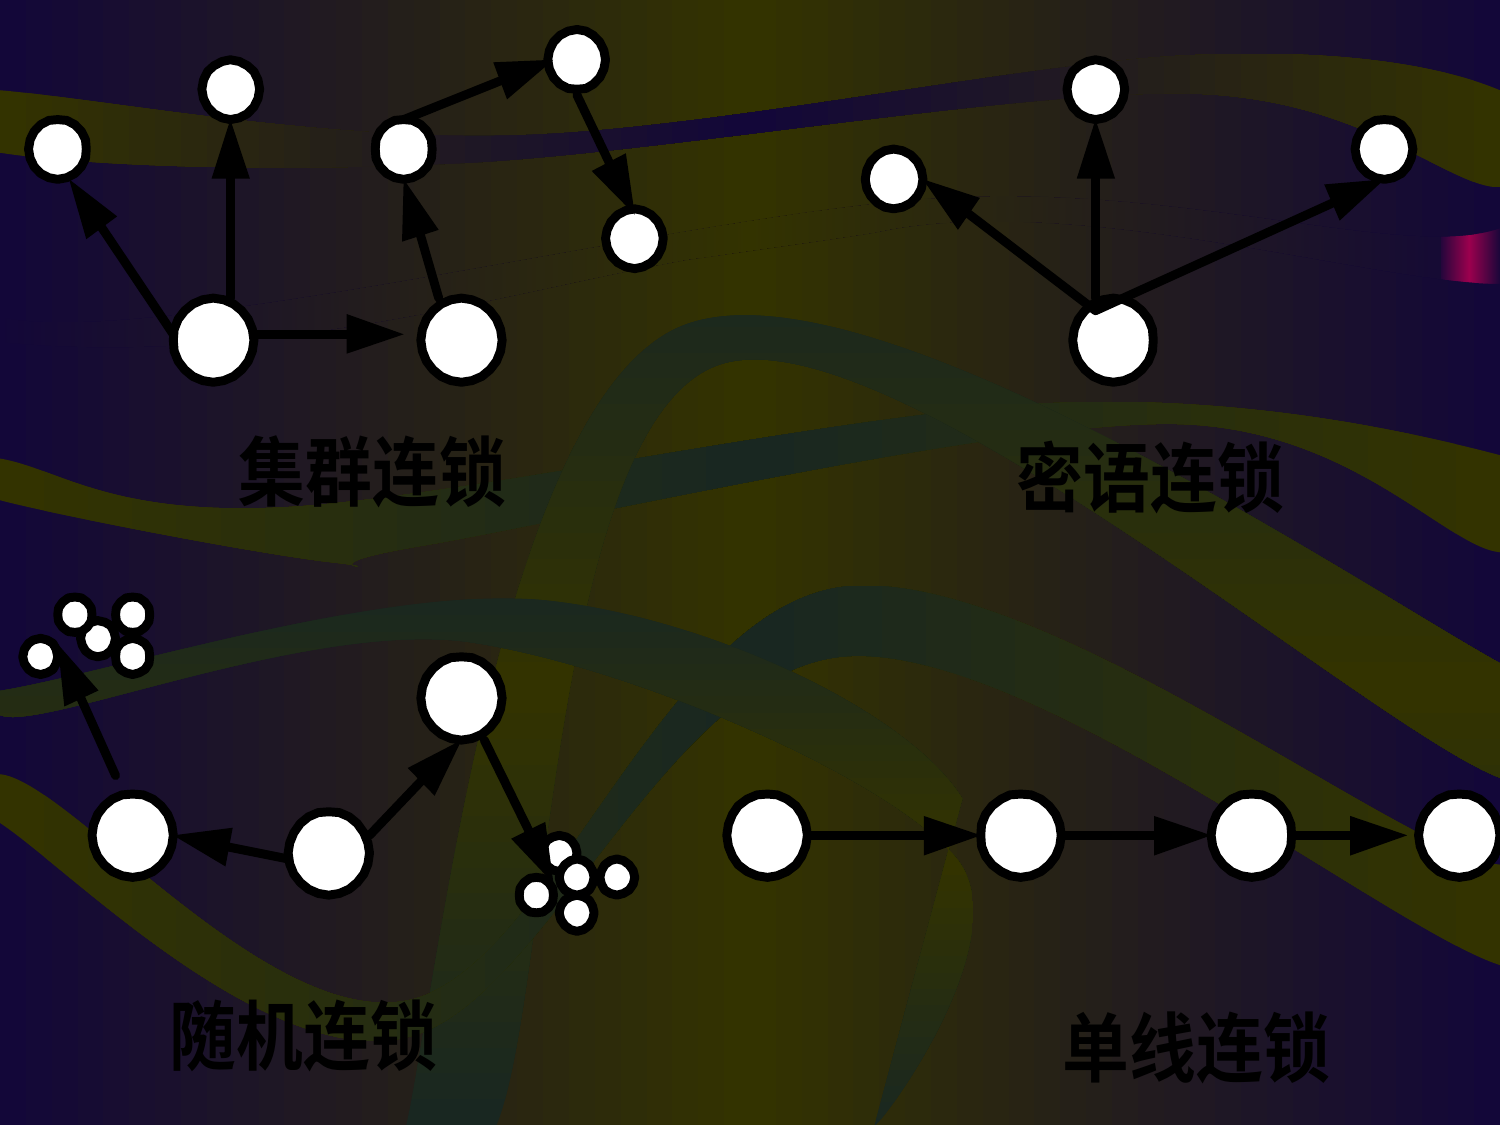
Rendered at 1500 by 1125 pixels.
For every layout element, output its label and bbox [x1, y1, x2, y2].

text_box [0, 0, 1500, 1125]
